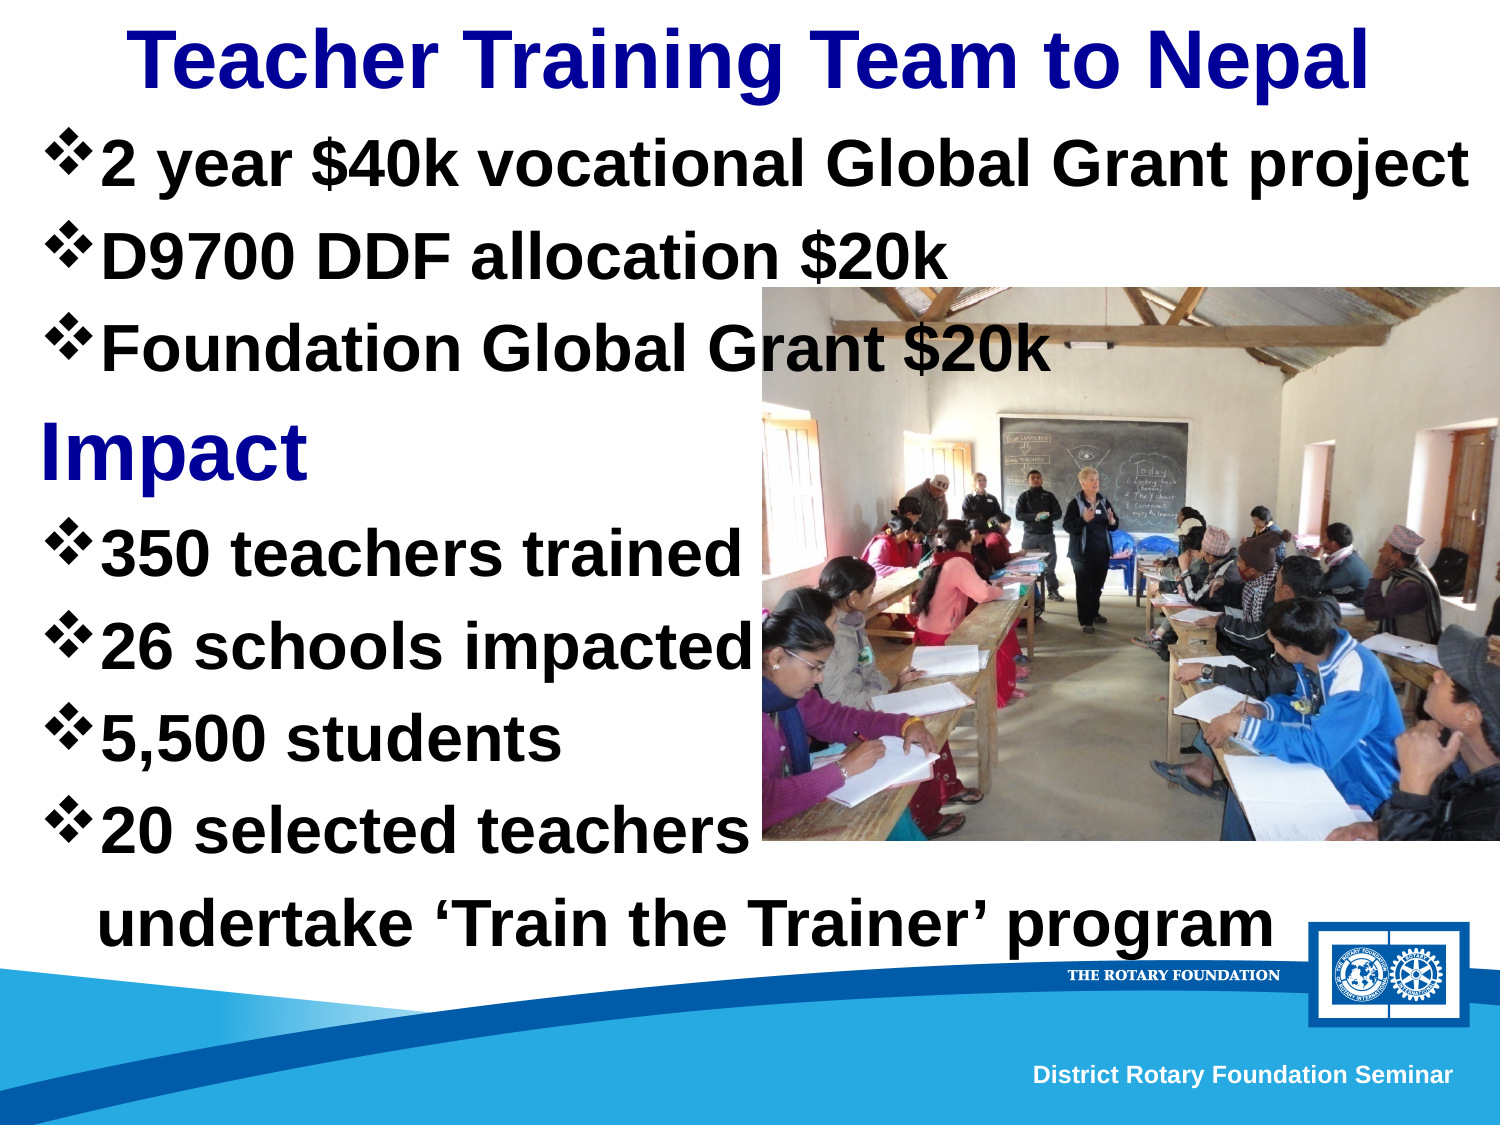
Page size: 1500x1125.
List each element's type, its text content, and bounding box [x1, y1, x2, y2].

list 2 year $40k vocational Global Grant project D9700 DDF allocation $20k Foundation Global Grant $20k Impact 350 teachers trained 26 schools impacted 5,500 students 20 selected teachers undertake ‘Train the Trainer’ program [24, 112, 1500, 988]
picture [0, 1, 1500, 1125]
picture [762, 287, 1500, 841]
title Teacher Training Team to Nepal [37, 0, 1463, 100]
